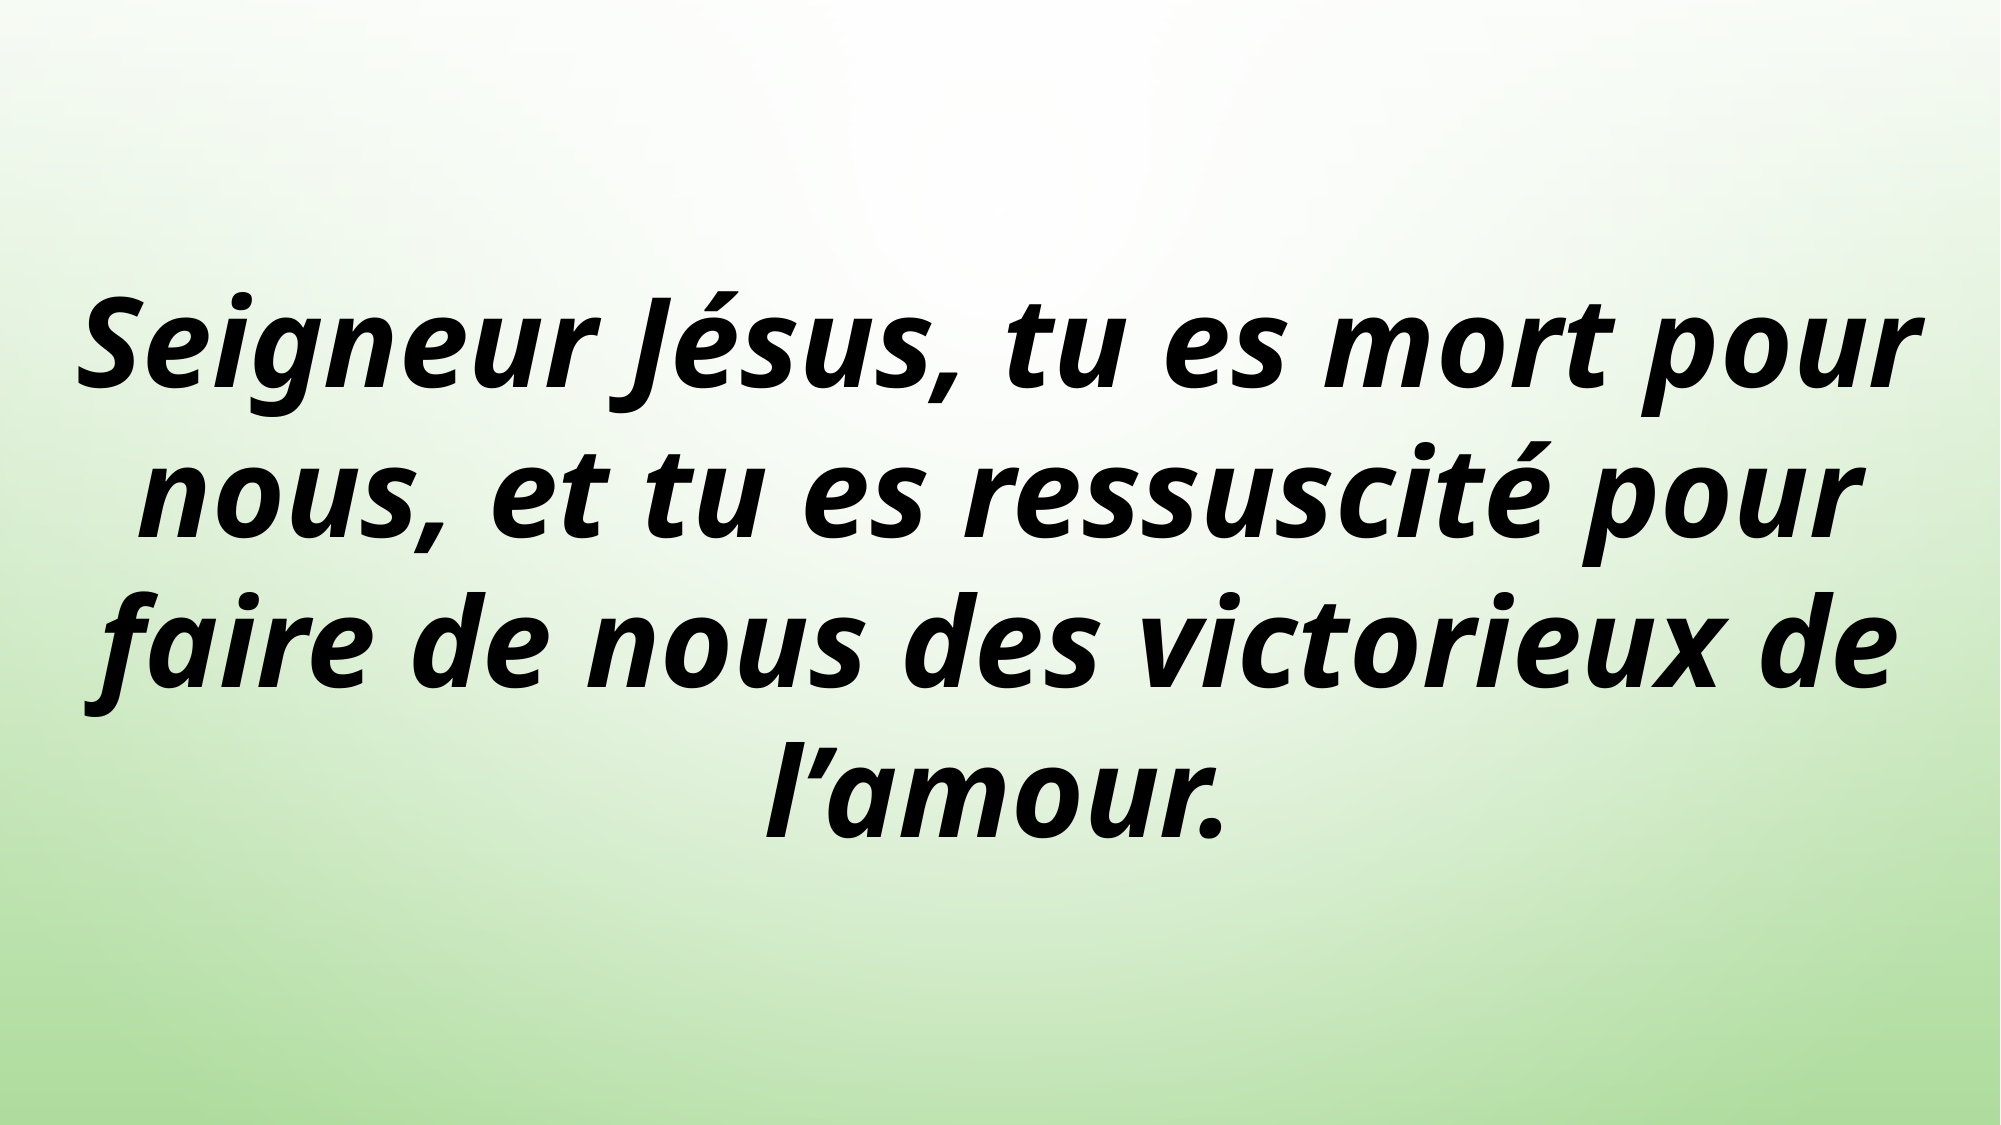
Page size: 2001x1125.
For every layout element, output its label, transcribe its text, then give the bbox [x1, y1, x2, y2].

list Seigneur Jésus, tu es mort pour nous, et tu es ressuscité pour faire de nous des victorieux de l’amour. [0, 0, 2000, 1125]
